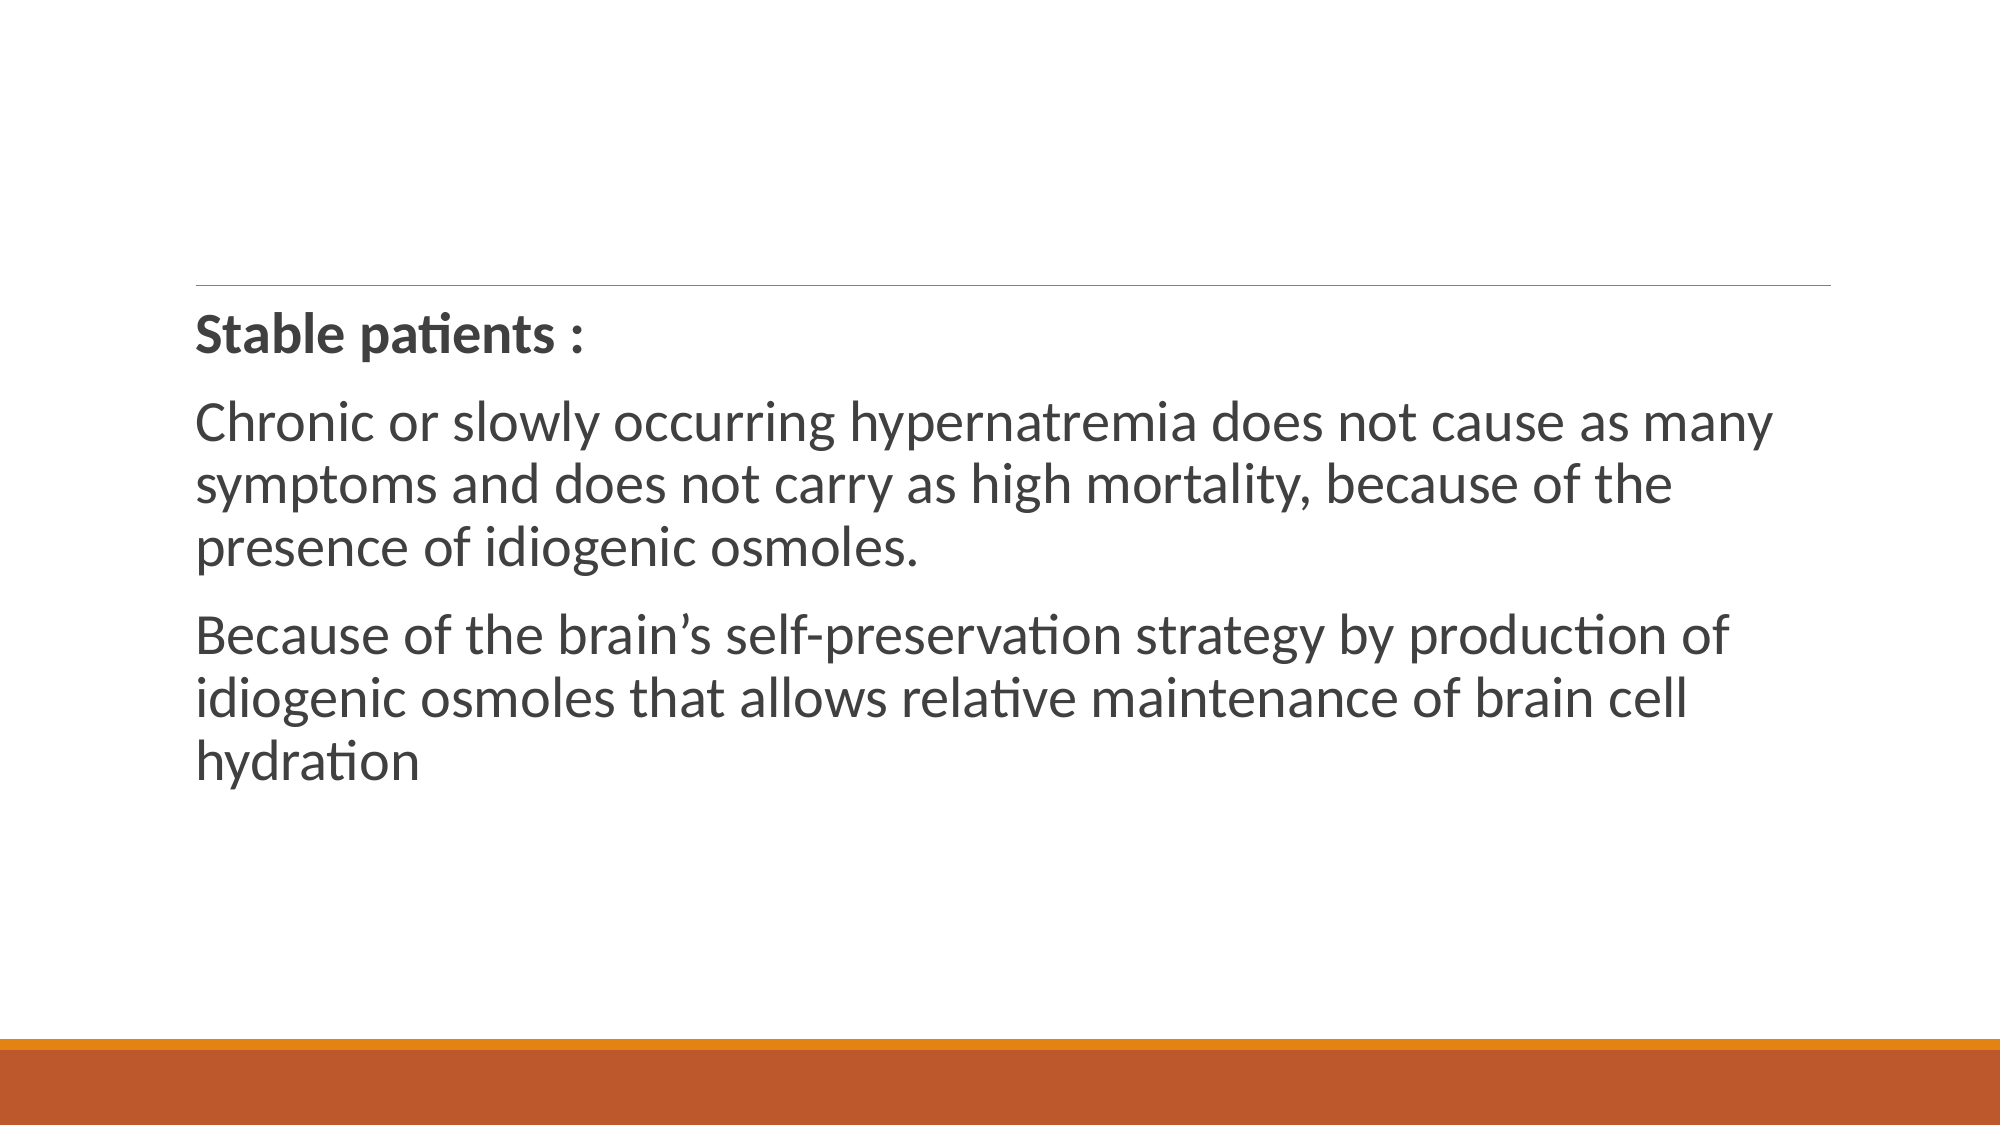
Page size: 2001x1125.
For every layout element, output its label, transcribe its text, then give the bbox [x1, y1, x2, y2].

list Stable patients : Chronic or slowly occurring hypernatremia does not cause as many symptoms and does not carry as high mortality, because of the presence of idiogenic osmoles. Because of the brain’s self-preservation strategy by production of idiogenic osmoles that allows relative maintenance of brain cell hydration [179, 302, 1831, 964]
